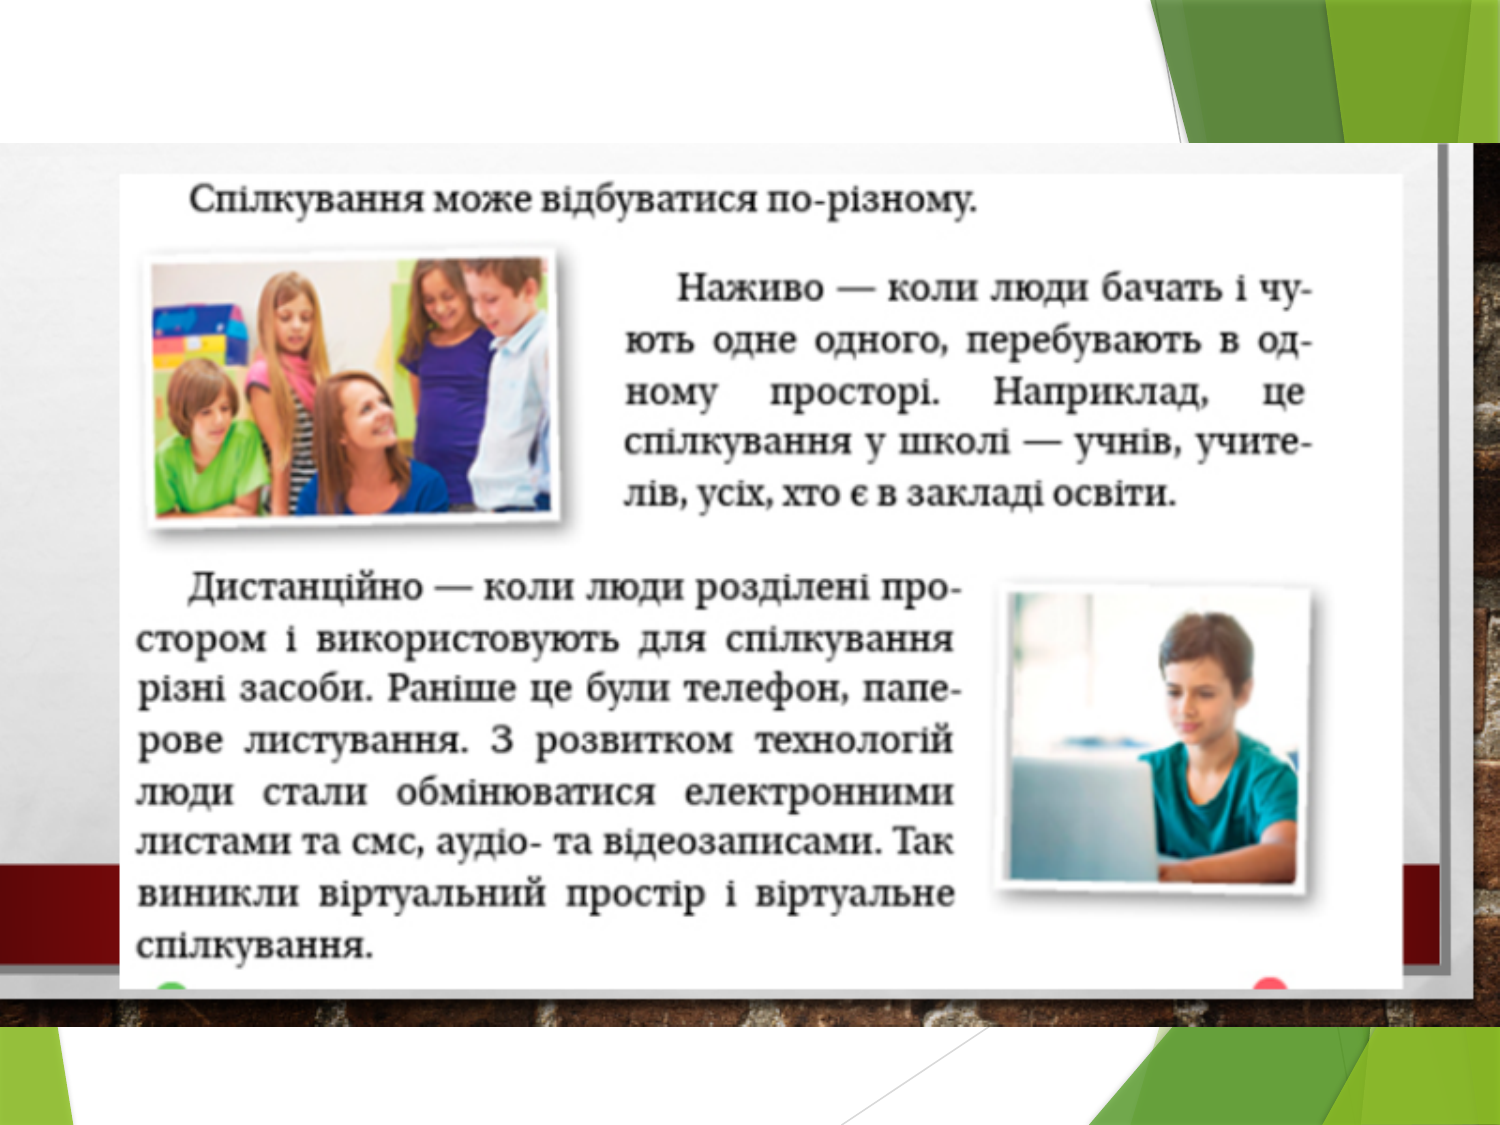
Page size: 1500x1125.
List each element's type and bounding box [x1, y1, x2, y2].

list [0, 142, 1500, 1028]
